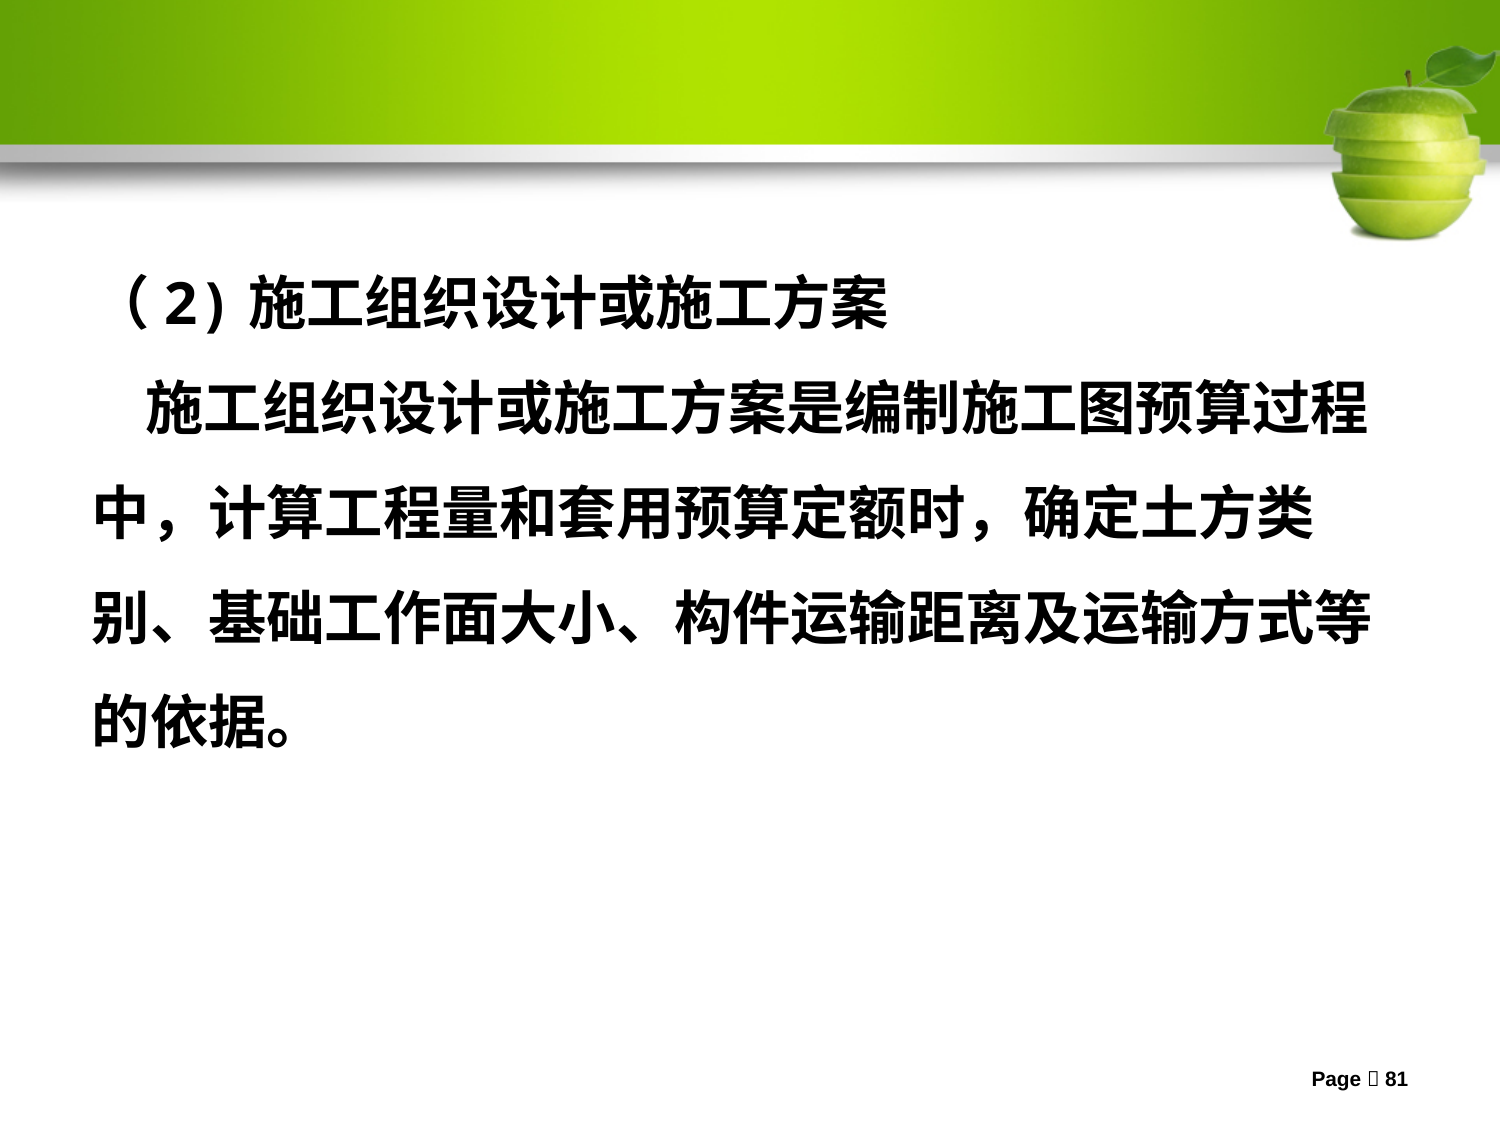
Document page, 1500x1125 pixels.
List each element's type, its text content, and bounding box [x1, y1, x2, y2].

picture [0, 0, 1500, 1125]
list （2)施工组织设计或施工方案 施工组织设计或施工方案是编制施工图预算过程中，计算工程量和套用预算定额时，确定土方类别、基础工作面大小、构件运输距离及运输方式等的依据。 [76, 223, 1424, 1071]
slide_number Page  [1186, 1058, 1424, 1092]
